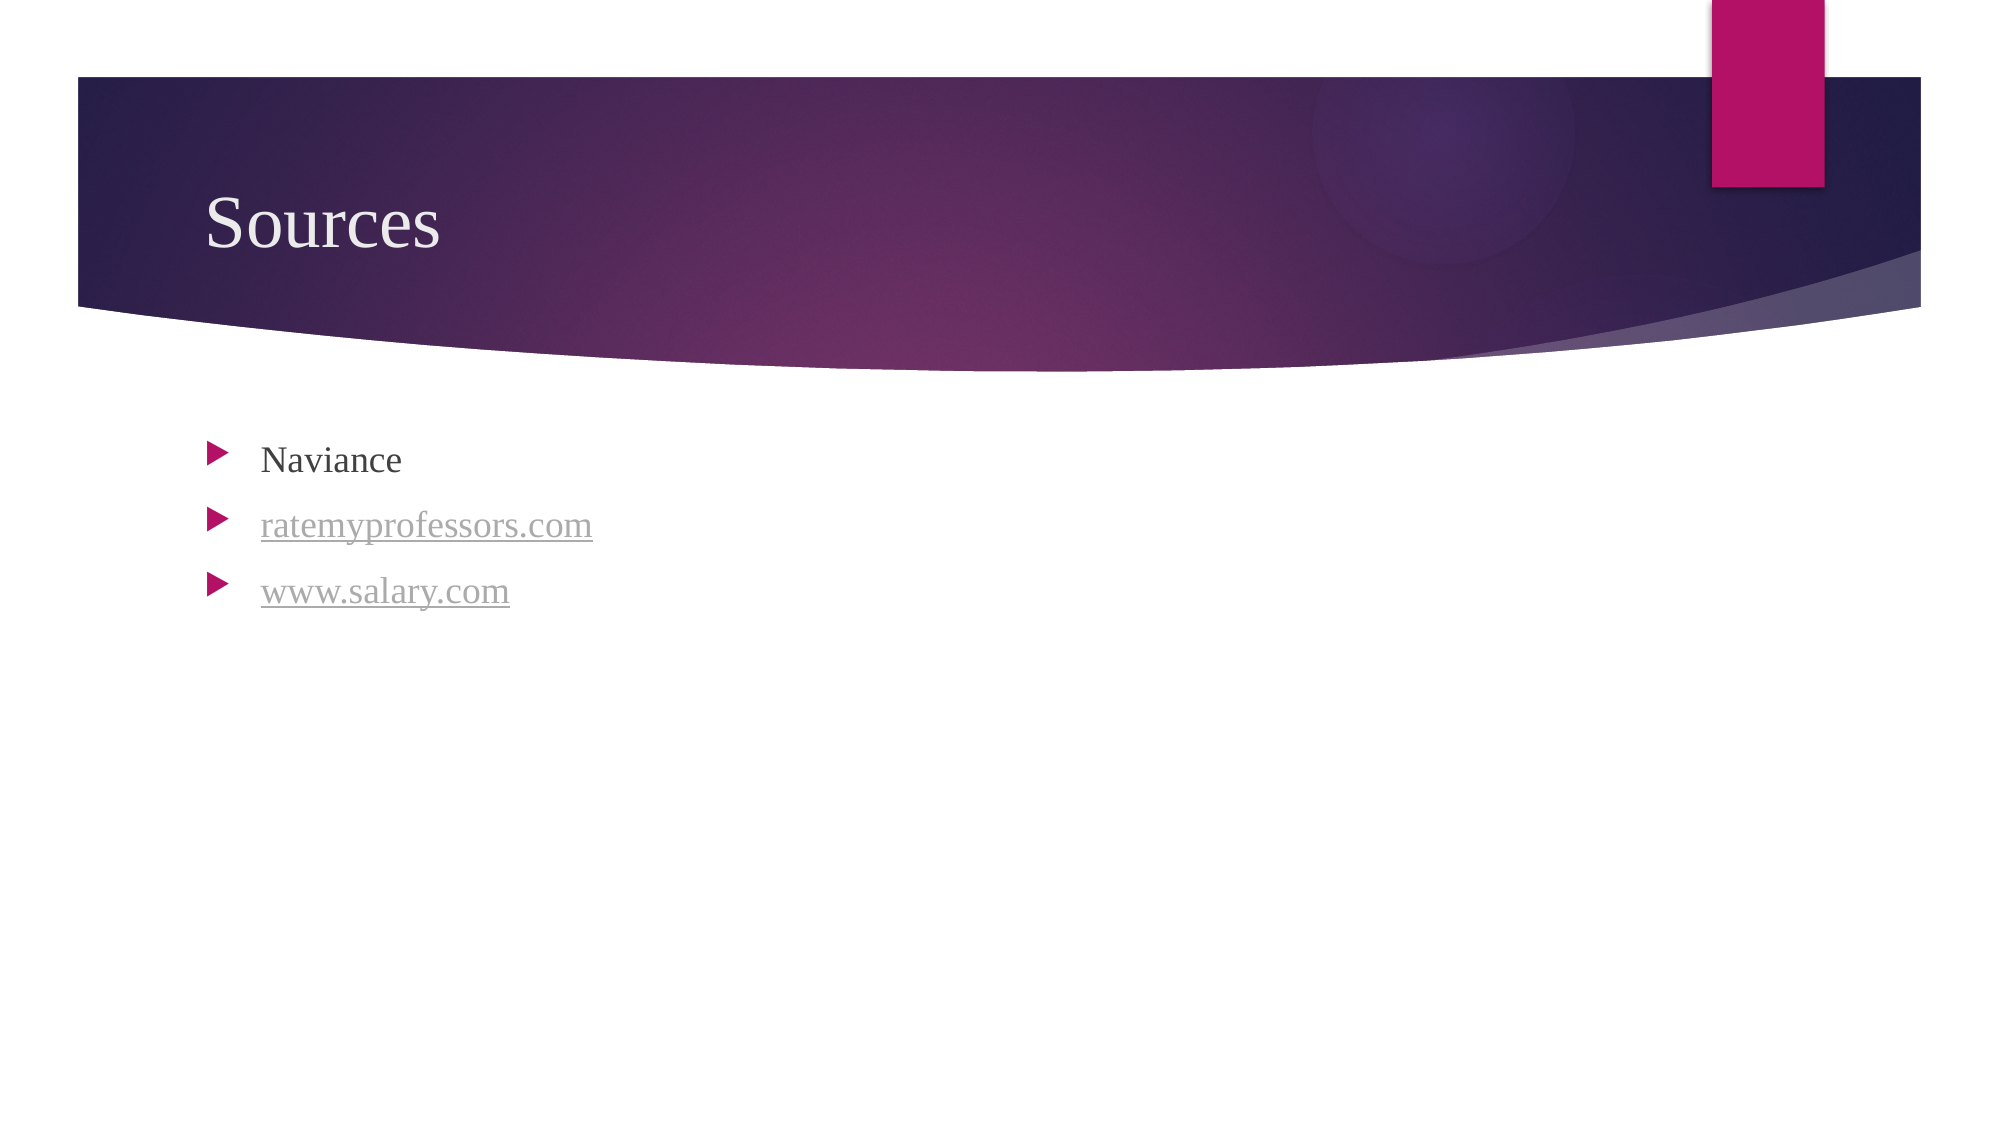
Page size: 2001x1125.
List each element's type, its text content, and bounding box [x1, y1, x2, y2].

title Sources [189, 159, 1627, 276]
list Naviance ratemyprofessors.com www.salary.com [189, 427, 1638, 988]
